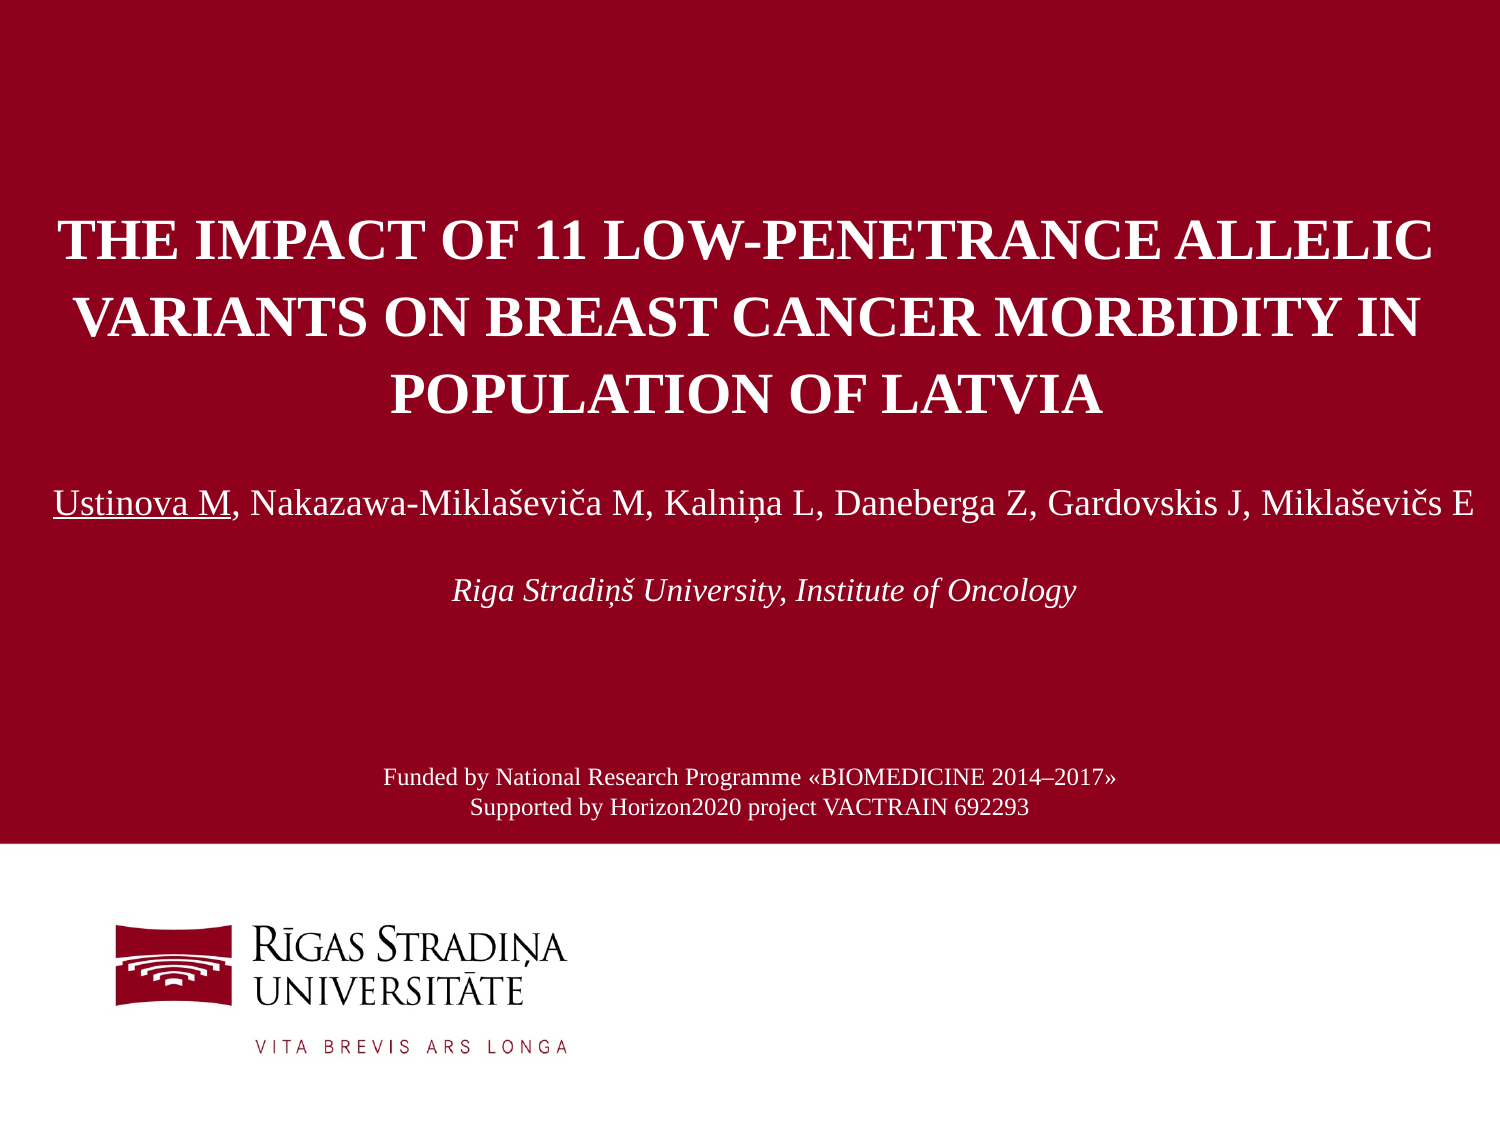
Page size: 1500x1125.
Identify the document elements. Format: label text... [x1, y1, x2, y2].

text_box Funded by National Research Programme «BIOMEDICINE 2014–2017» Supported by Horizon2020 project VACTRAIN 692293 [147, 752, 1353, 828]
picture [0, 843, 1500, 1125]
title The impact of 11 low-penetrance allelic variants on breast cancer morbidity in population of Latvia [17, 196, 1477, 433]
text_box Ustinova M, Nakazawa-Miklaševiča M, Kalniņa L, Daneberga Z, Gardovskis J, Miklaševičs E Riga Stradiņš University, Institute of Oncology [29, 470, 1500, 660]
